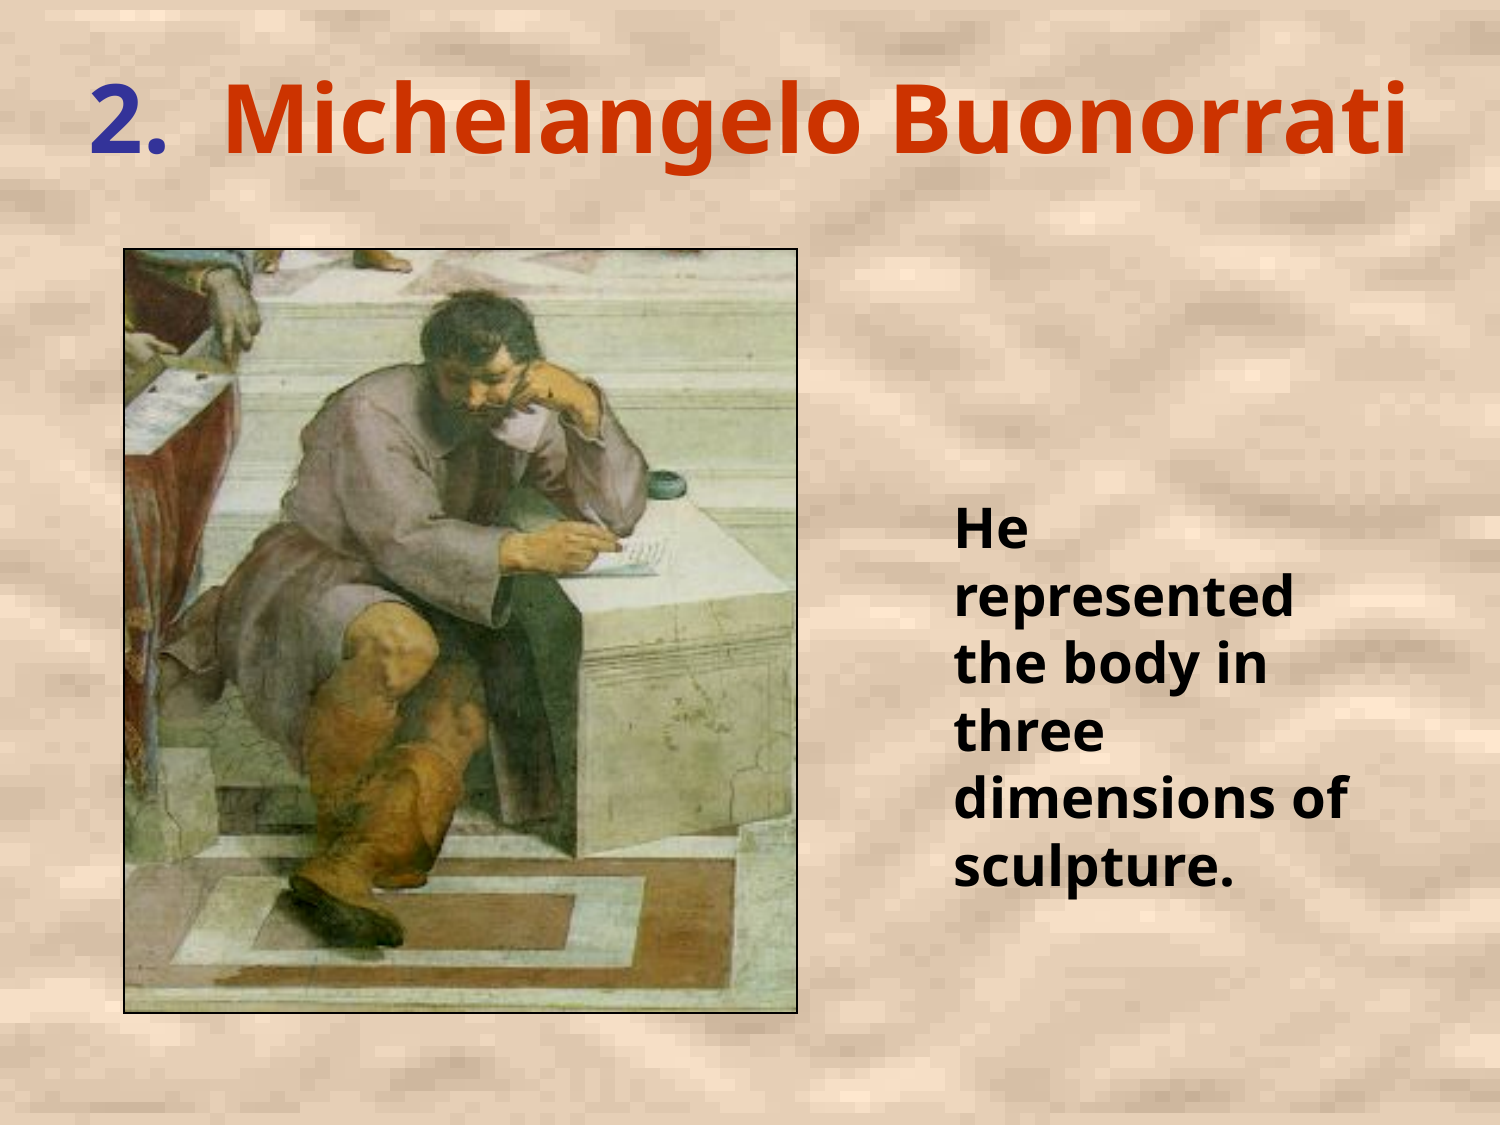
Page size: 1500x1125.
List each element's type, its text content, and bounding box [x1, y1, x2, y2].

picture [0, 0, 1500, 1125]
text_box He represented the body in three dimensions of sculpture. [862, 349, 1401, 905]
text_box 2. Michelangelo Buonorrati [12, 50, 1488, 180]
